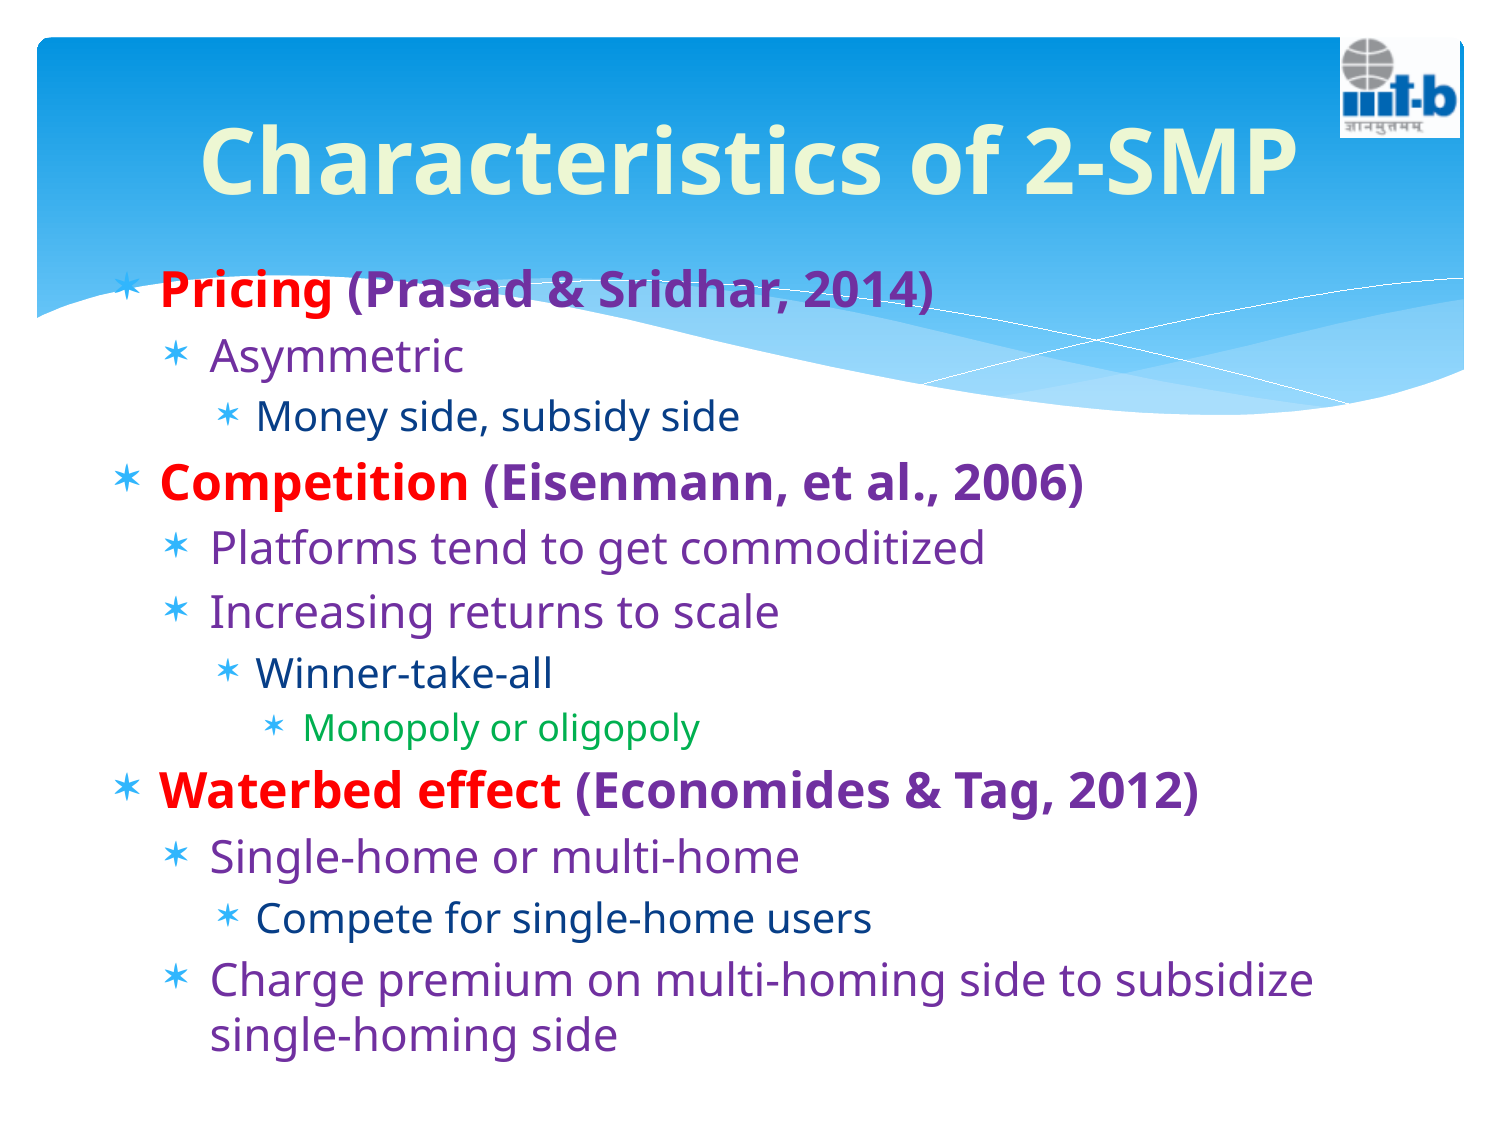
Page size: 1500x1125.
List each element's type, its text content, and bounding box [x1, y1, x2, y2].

list Pricing (Prasad & Sridhar, 2014) Asymmetric Money side, subsidy side Competition (Eisenmann, et al., 2006) Platforms tend to get commoditized Increasing returns to scale Winner-take-all Monopoly or oligopoly Waterbed effect (Economides & Tag, 2012) Single-home or multi-home Compete for single-home users Charge premium on multi-homing side to subsidize single-homing side [99, 261, 1413, 1050]
title Characteristics of 2-SMP [75, 55, 1425, 261]
picture [1341, 37, 1460, 138]
